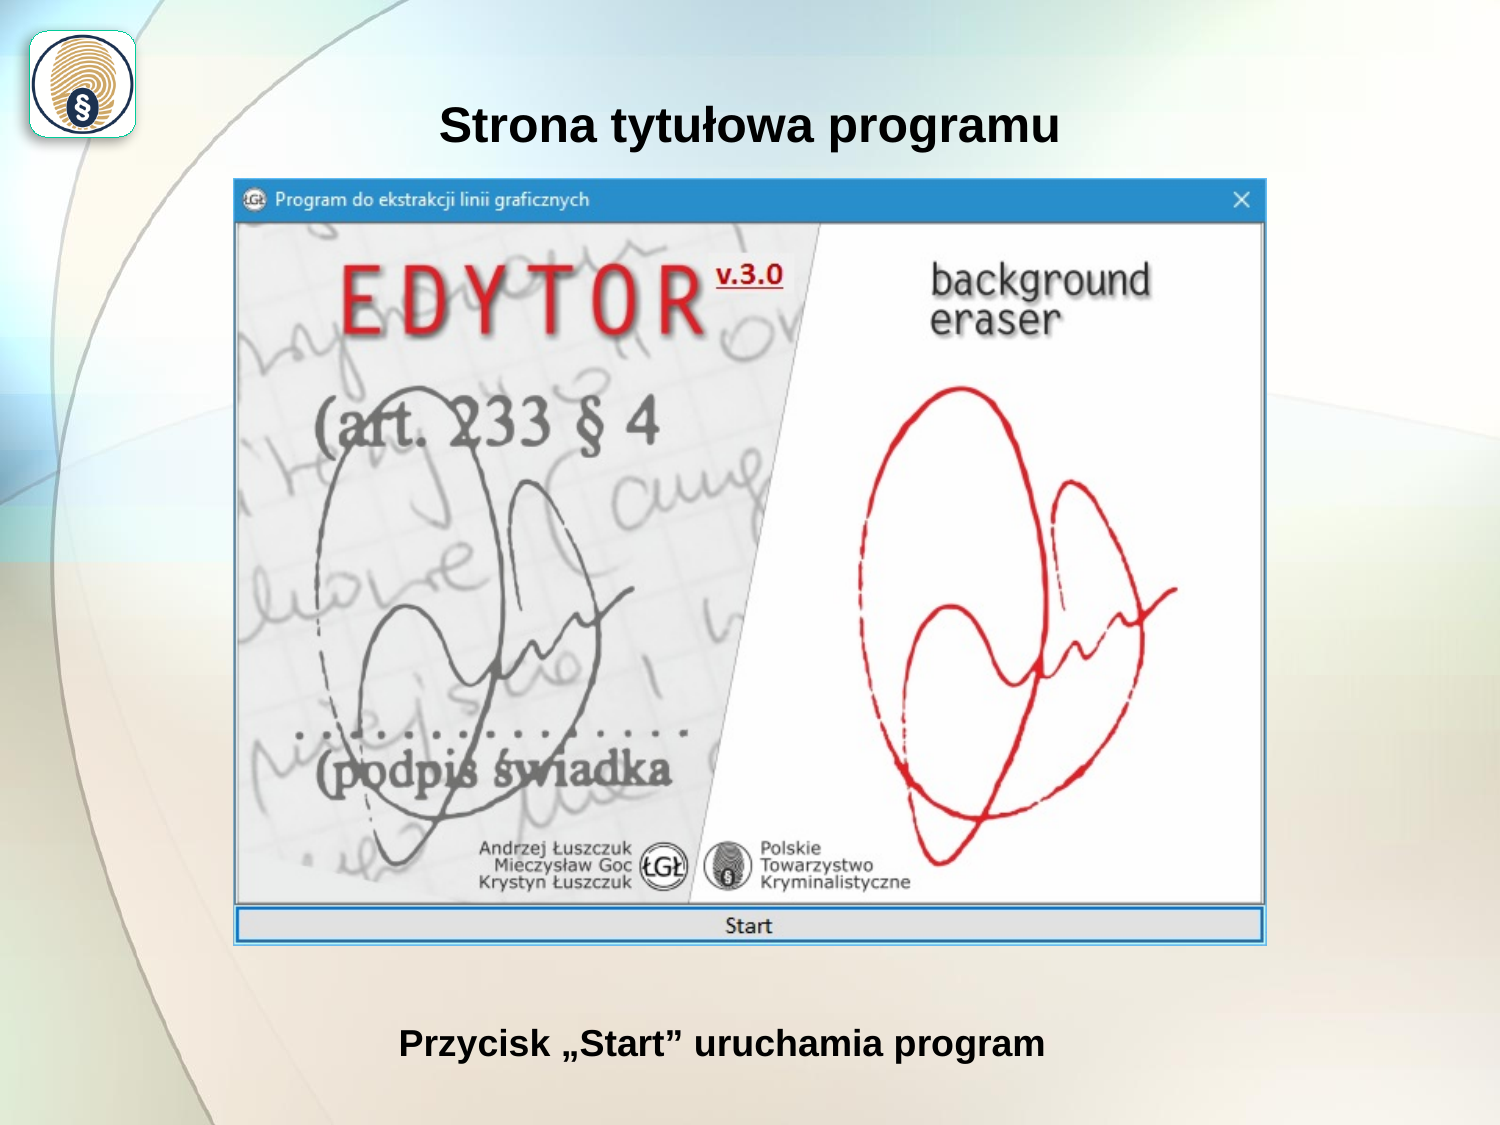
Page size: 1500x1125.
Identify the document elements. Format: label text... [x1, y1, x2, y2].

picture [0, 0, 1500, 1125]
text_box Przycisk „Start” uruchamia program [383, 1011, 1117, 1072]
text_box Strona tytułowa programu [410, 85, 1090, 160]
